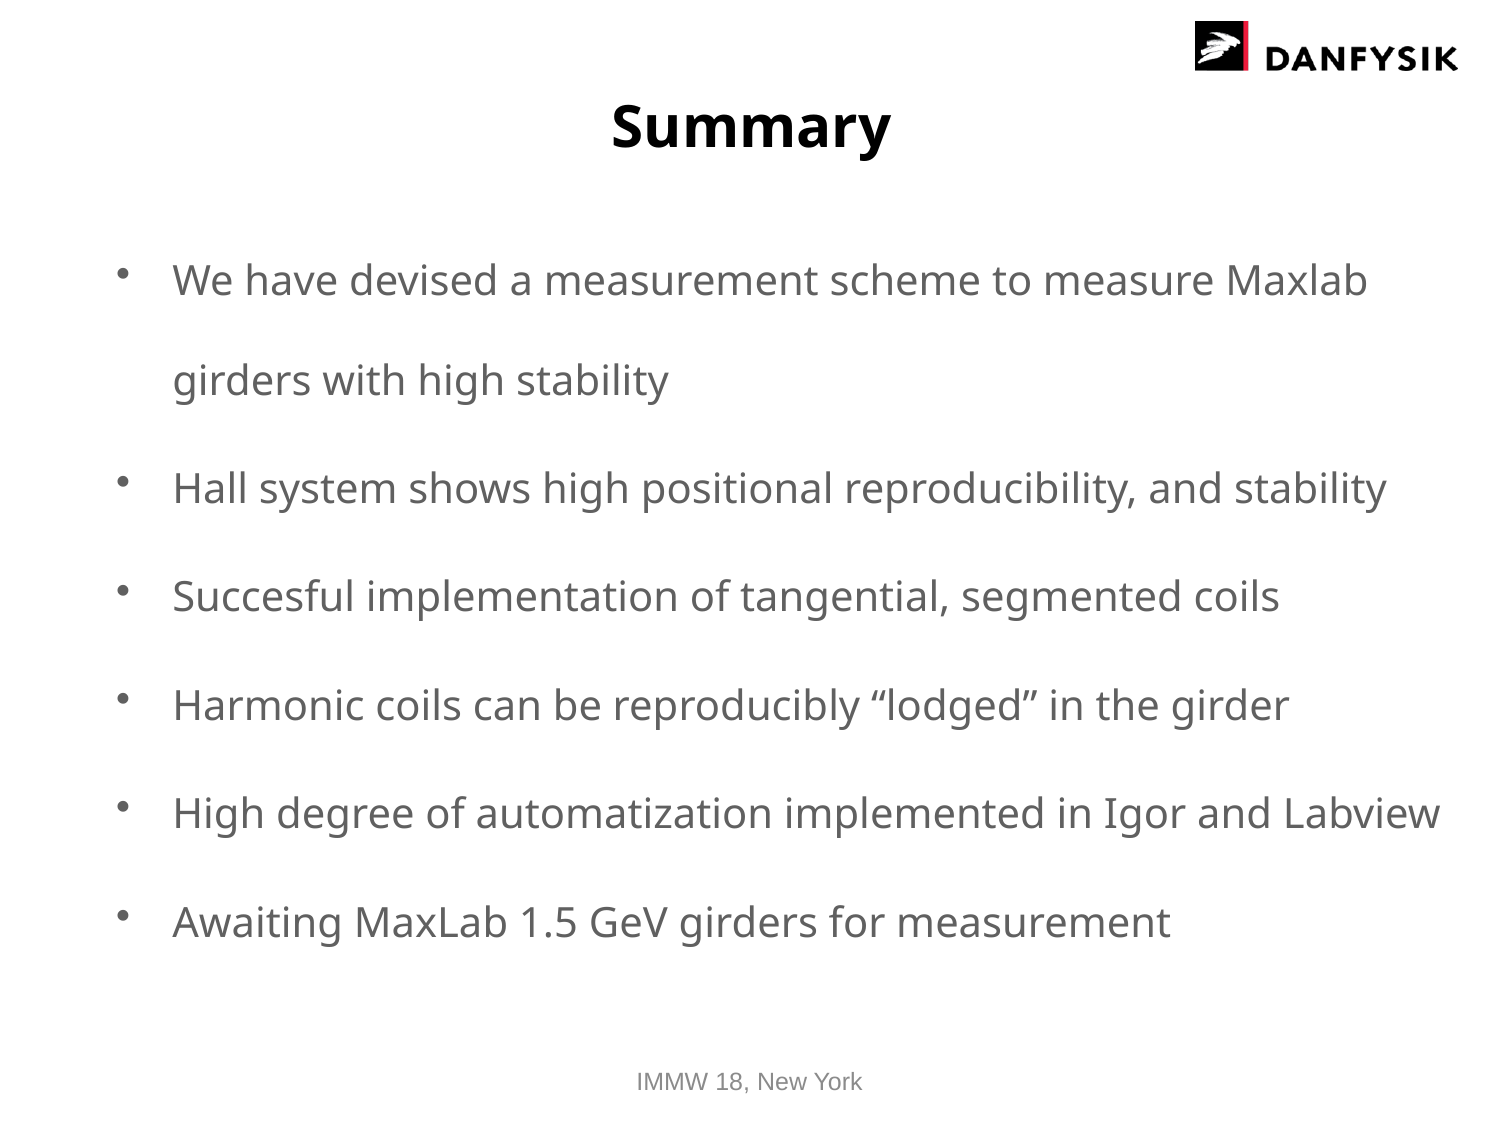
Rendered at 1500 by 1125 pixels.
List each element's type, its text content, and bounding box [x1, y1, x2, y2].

text_box We have devised a measurement scheme to measure Maxlab girders with high stability Hall system shows high positional reproducibility, and stability Succesful implementation of tangential, segmented coils Harmonic coils can be reproducibly “lodged” in the girder High degree of automatization implemented in Igor and Labview Awaiting MaxLab 1.5 GeV girders for measurement [101, 196, 1464, 979]
picture [1195, 21, 1458, 71]
footer IMMW 18, New York [512, 1058, 988, 1103]
title Summary [76, 59, 1428, 190]
